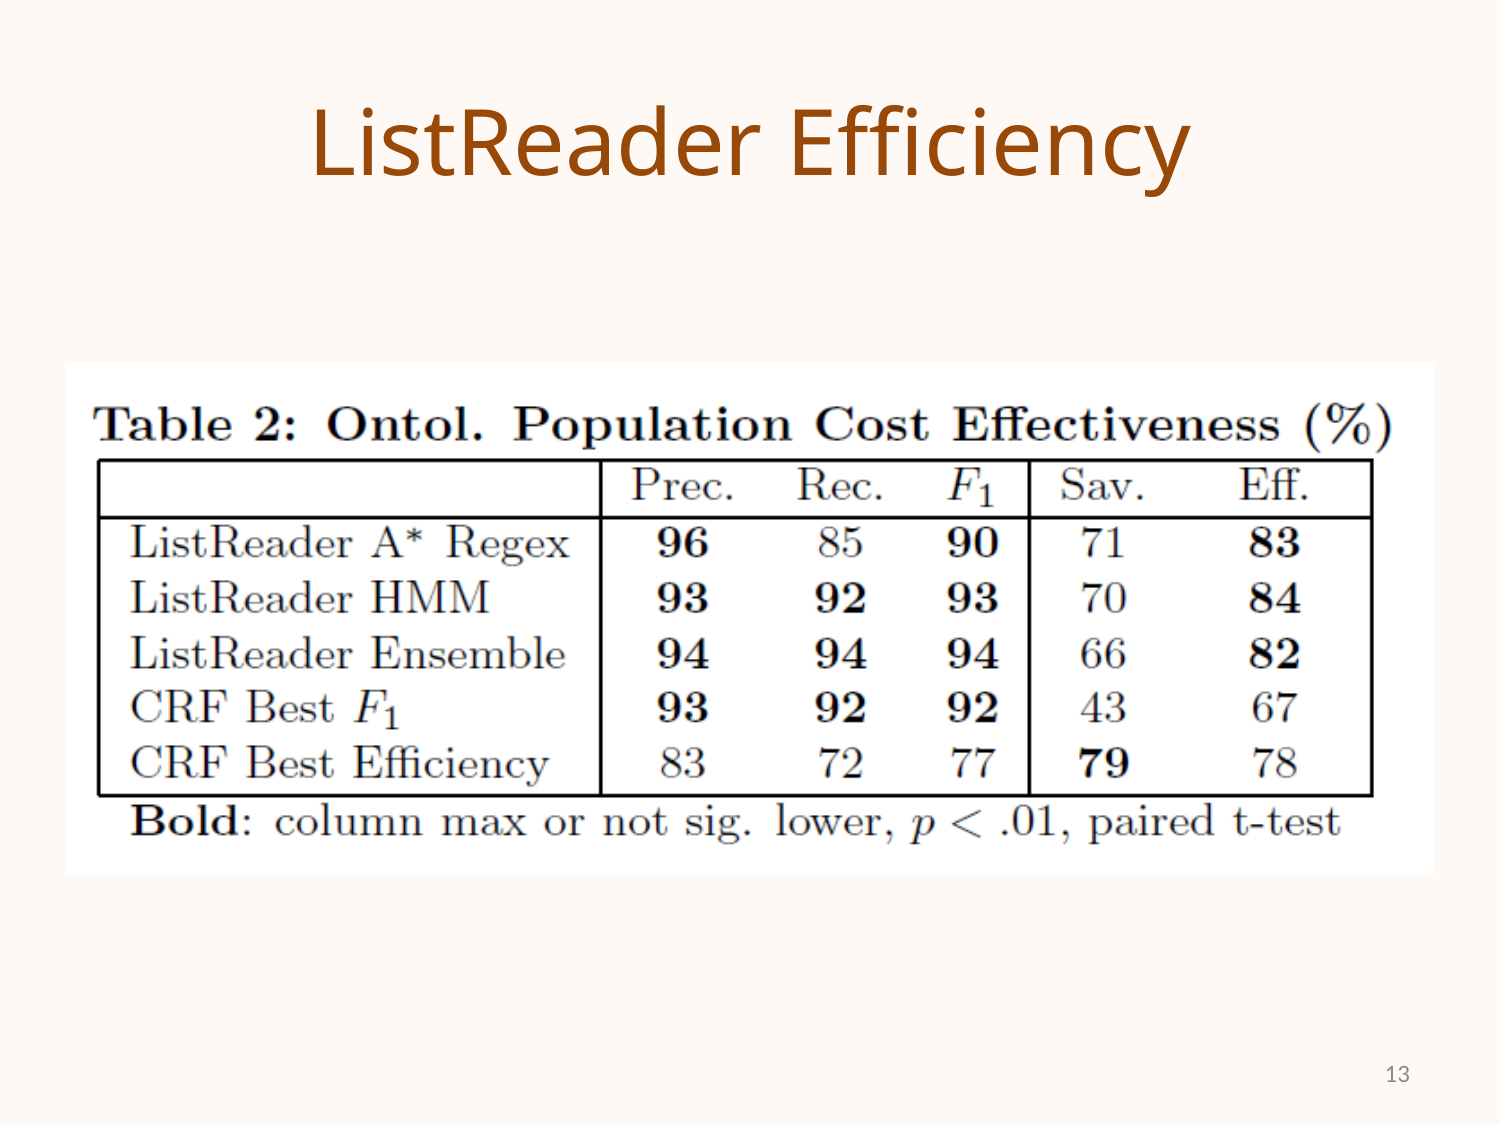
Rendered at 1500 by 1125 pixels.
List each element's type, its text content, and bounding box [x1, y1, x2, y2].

slide_number 13 [1074, 1042, 1425, 1103]
picture [65, 362, 1435, 876]
title ListReader Efficiency [75, 45, 1425, 233]
